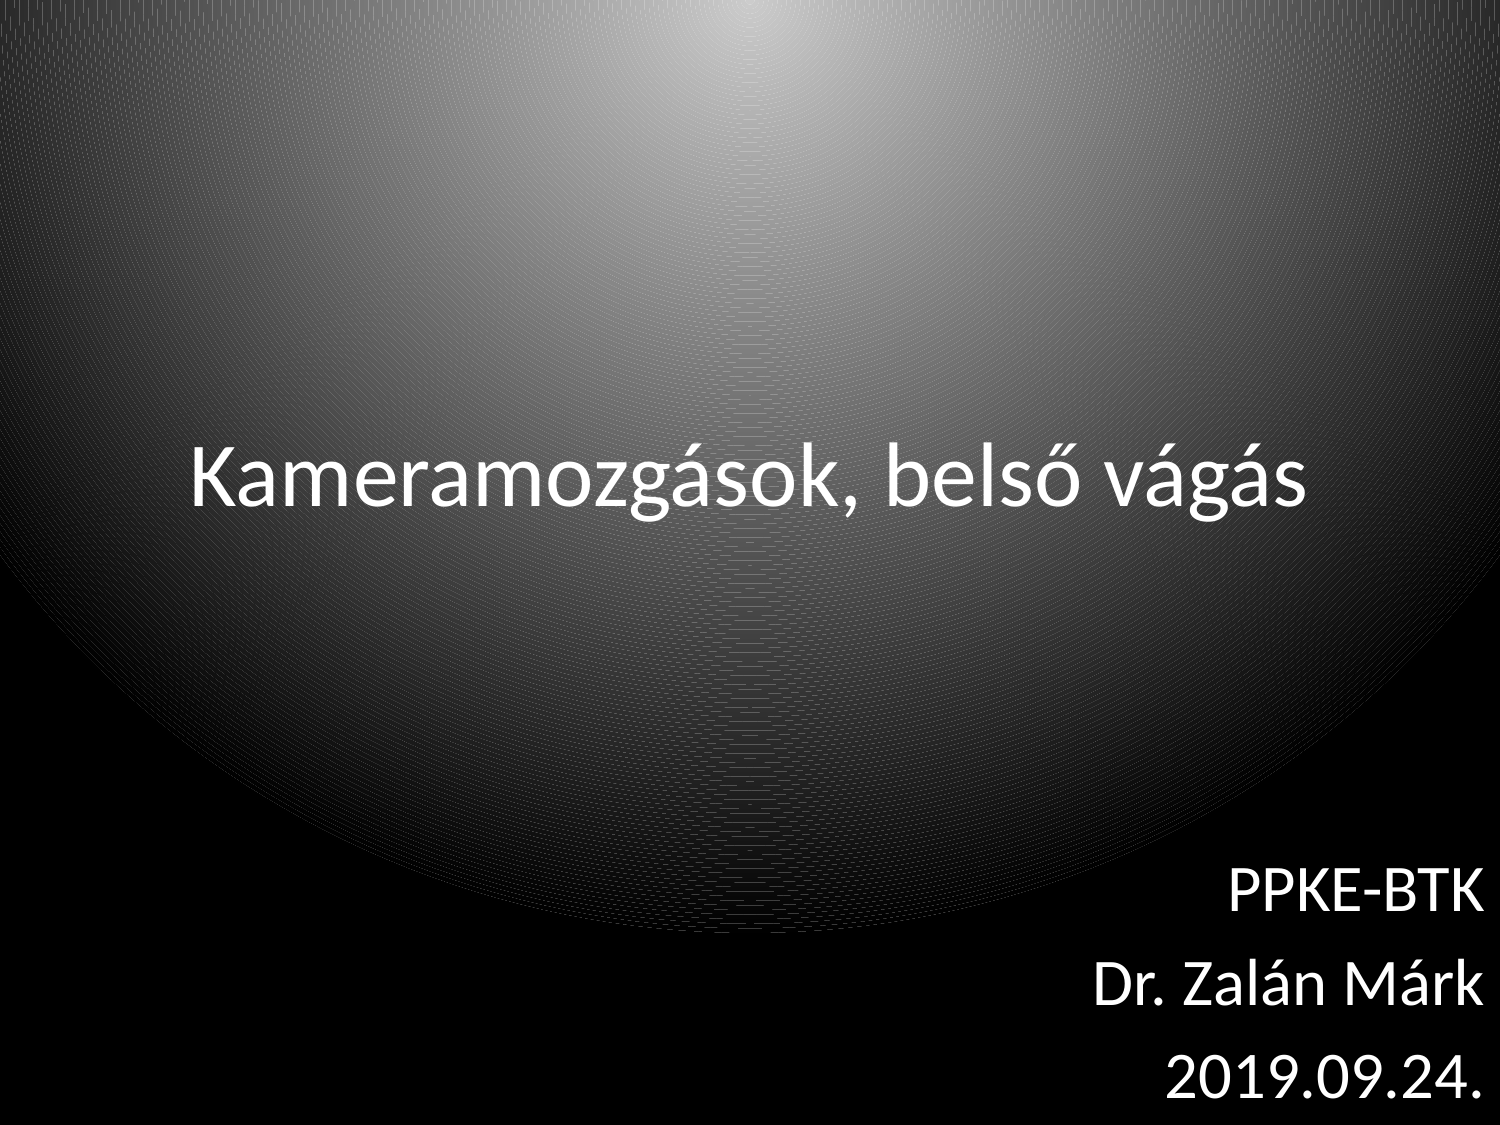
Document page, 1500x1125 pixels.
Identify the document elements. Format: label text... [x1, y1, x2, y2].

title Kameramozgások, belső vágás [112, 349, 1388, 591]
subtitle PPKE-BTK Dr. Zalán Márk 2019.09.24. [450, 837, 1500, 1125]
